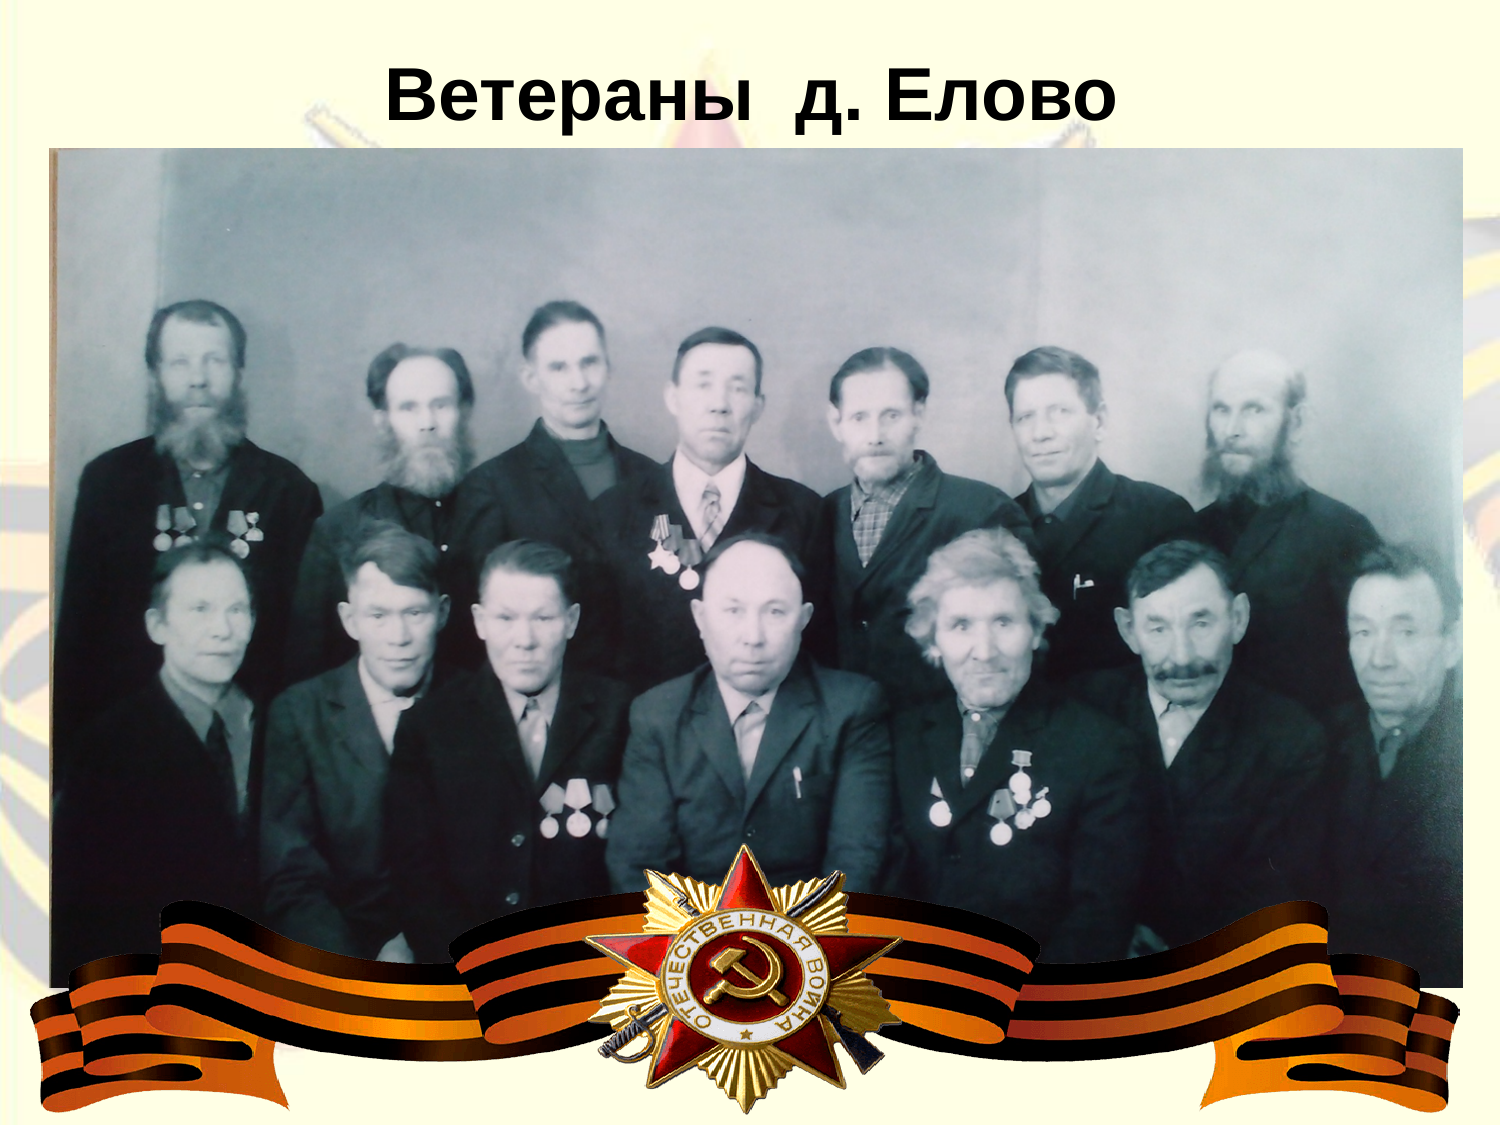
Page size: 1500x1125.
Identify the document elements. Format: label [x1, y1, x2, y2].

picture [0, 0, 1500, 1125]
list [30, 833, 1460, 1125]
